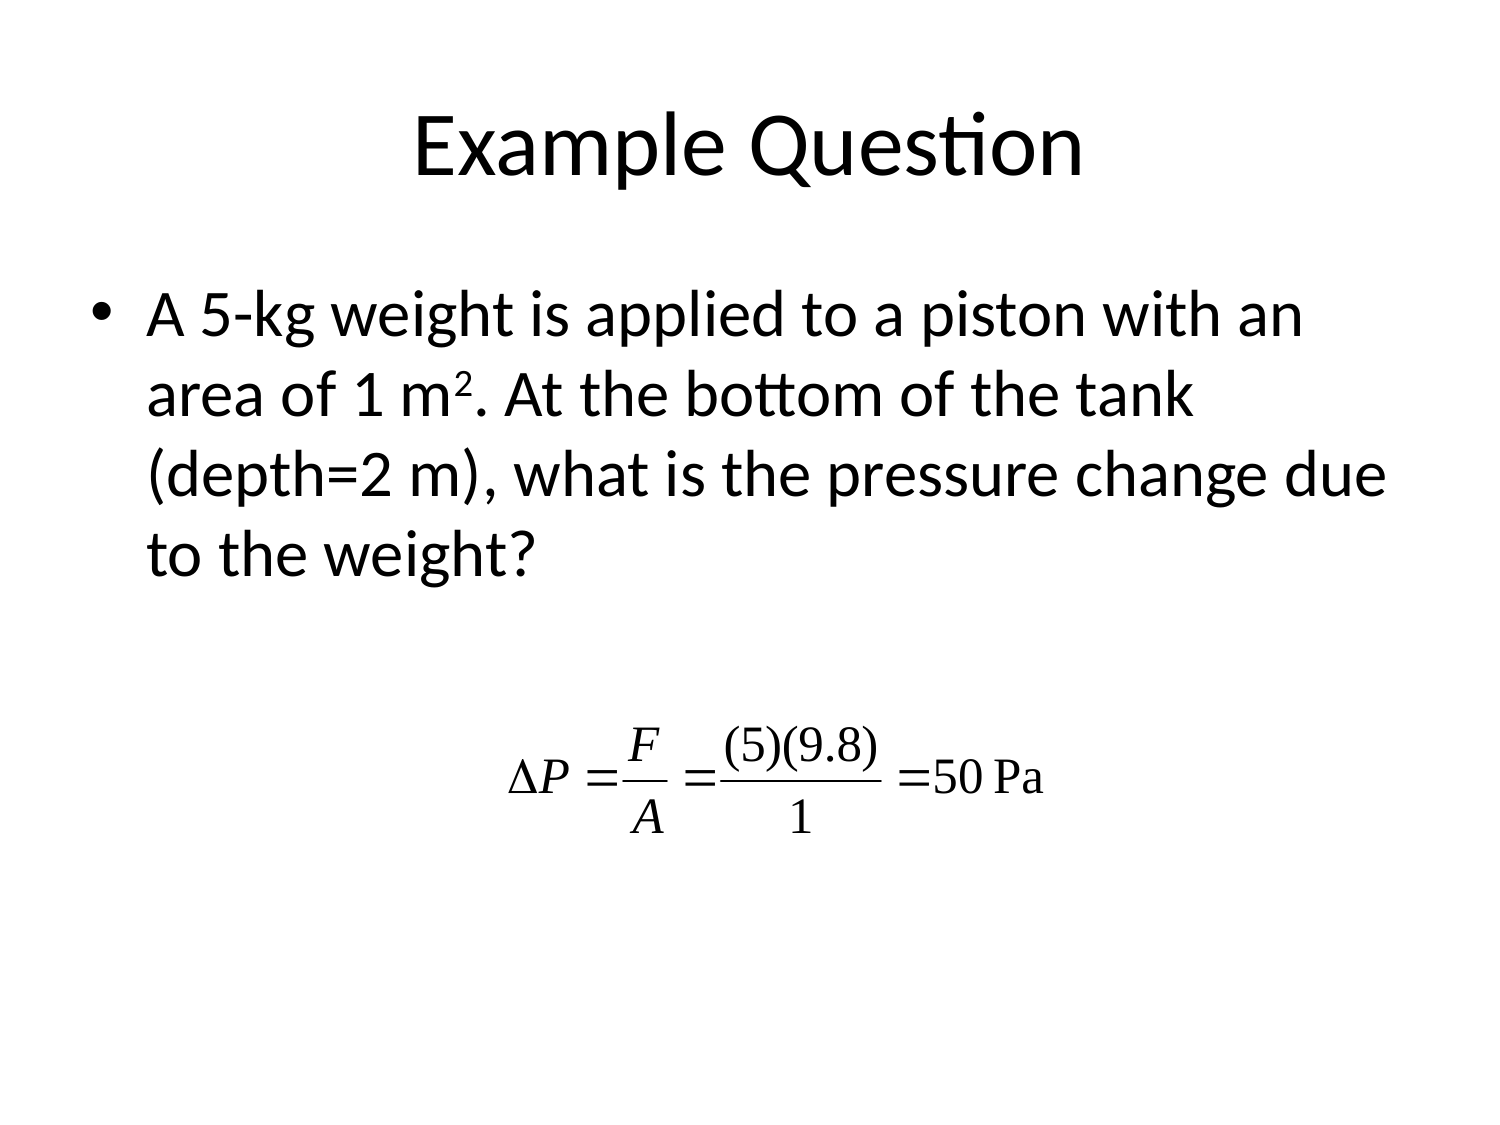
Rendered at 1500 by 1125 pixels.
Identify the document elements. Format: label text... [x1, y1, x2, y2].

title Example Question [75, 45, 1425, 233]
list A 5-kg weight is applied to a piston with an area of 1 m2. At the bottom of the tank (depth=2 m), what is the pressure change due to the weight? [75, 262, 1425, 1005]
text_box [499, 712, 1057, 845]
